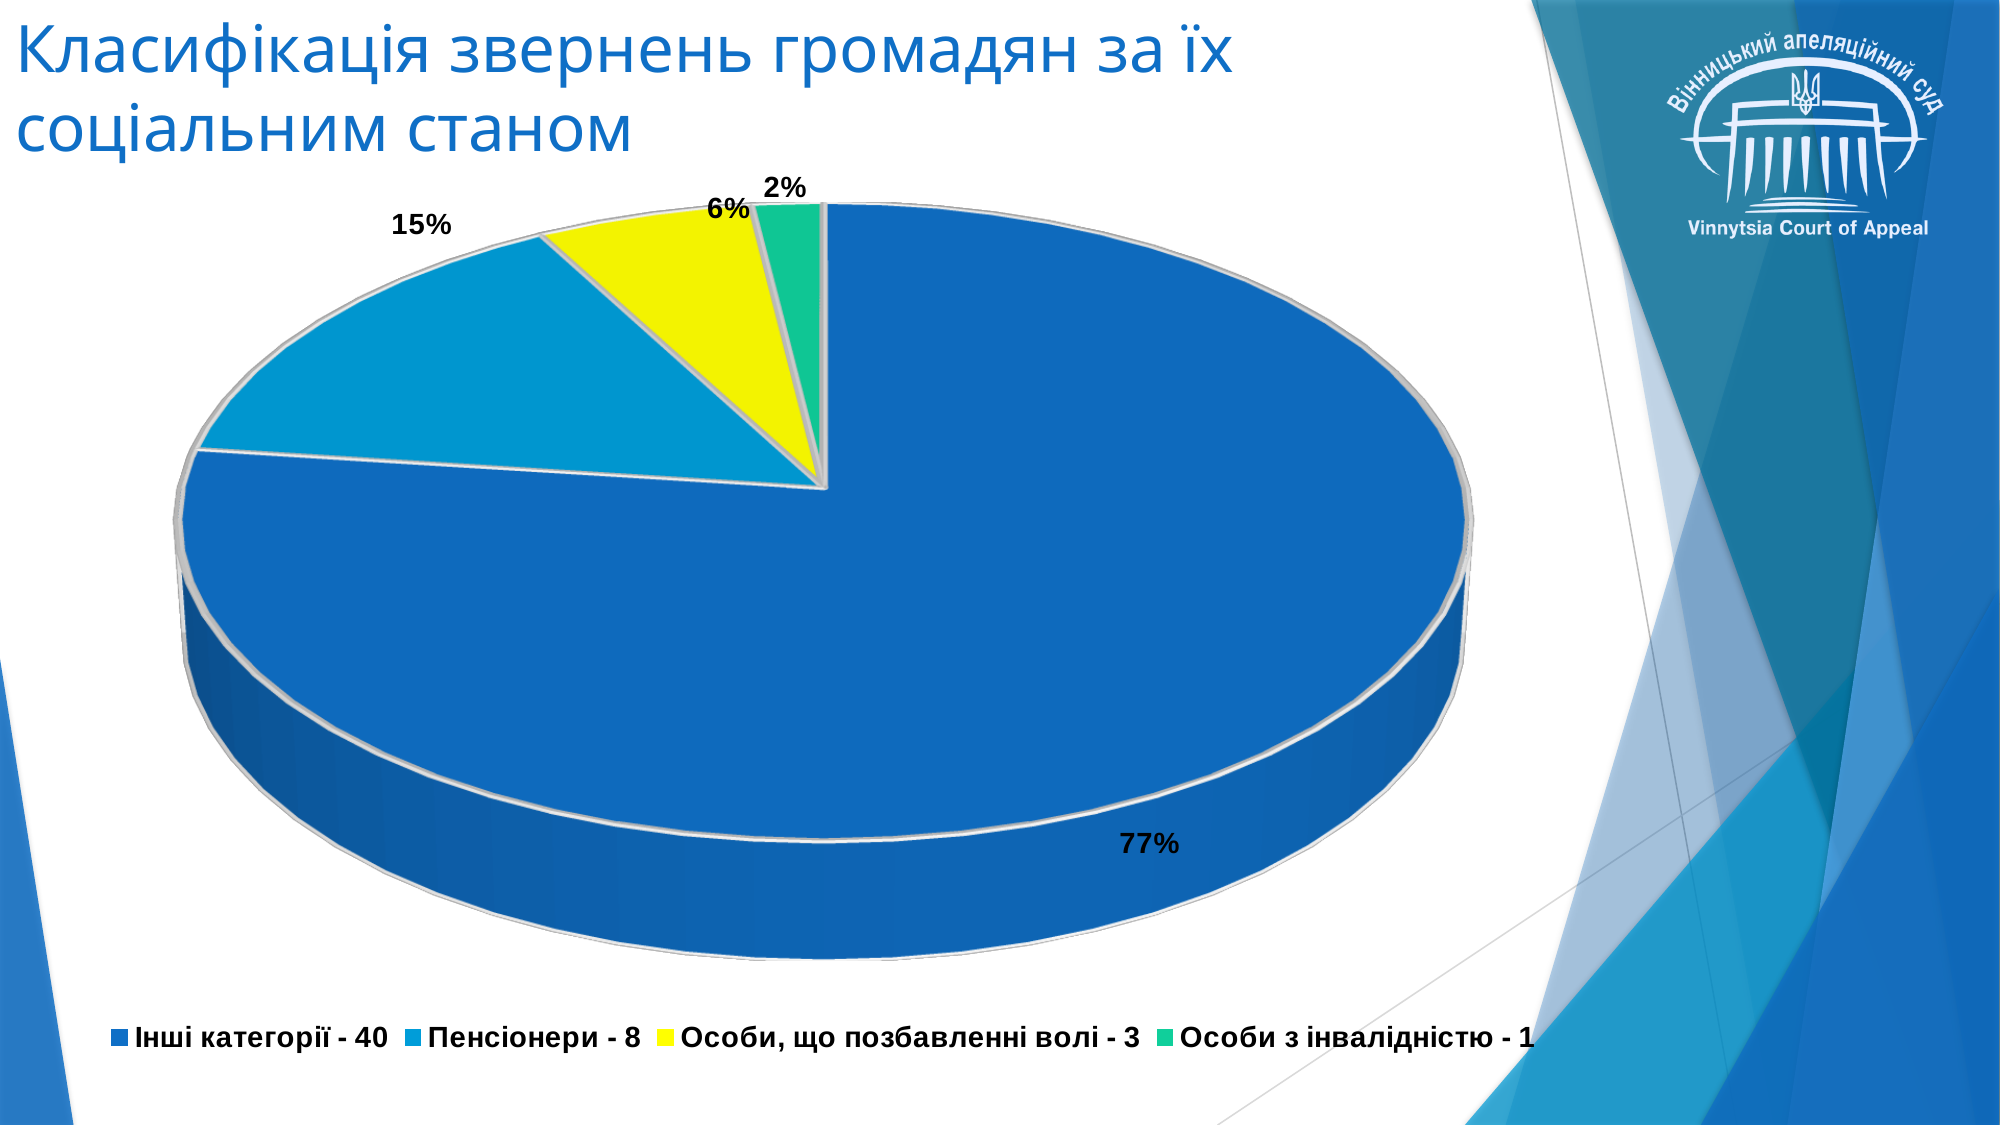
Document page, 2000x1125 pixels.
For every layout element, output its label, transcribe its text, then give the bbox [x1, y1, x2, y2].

chart [6, 148, 1633, 1107]
picture [1637, 0, 1973, 280]
title Класифікація звернень громадян за їх соціальним станом [0, 0, 1521, 173]
